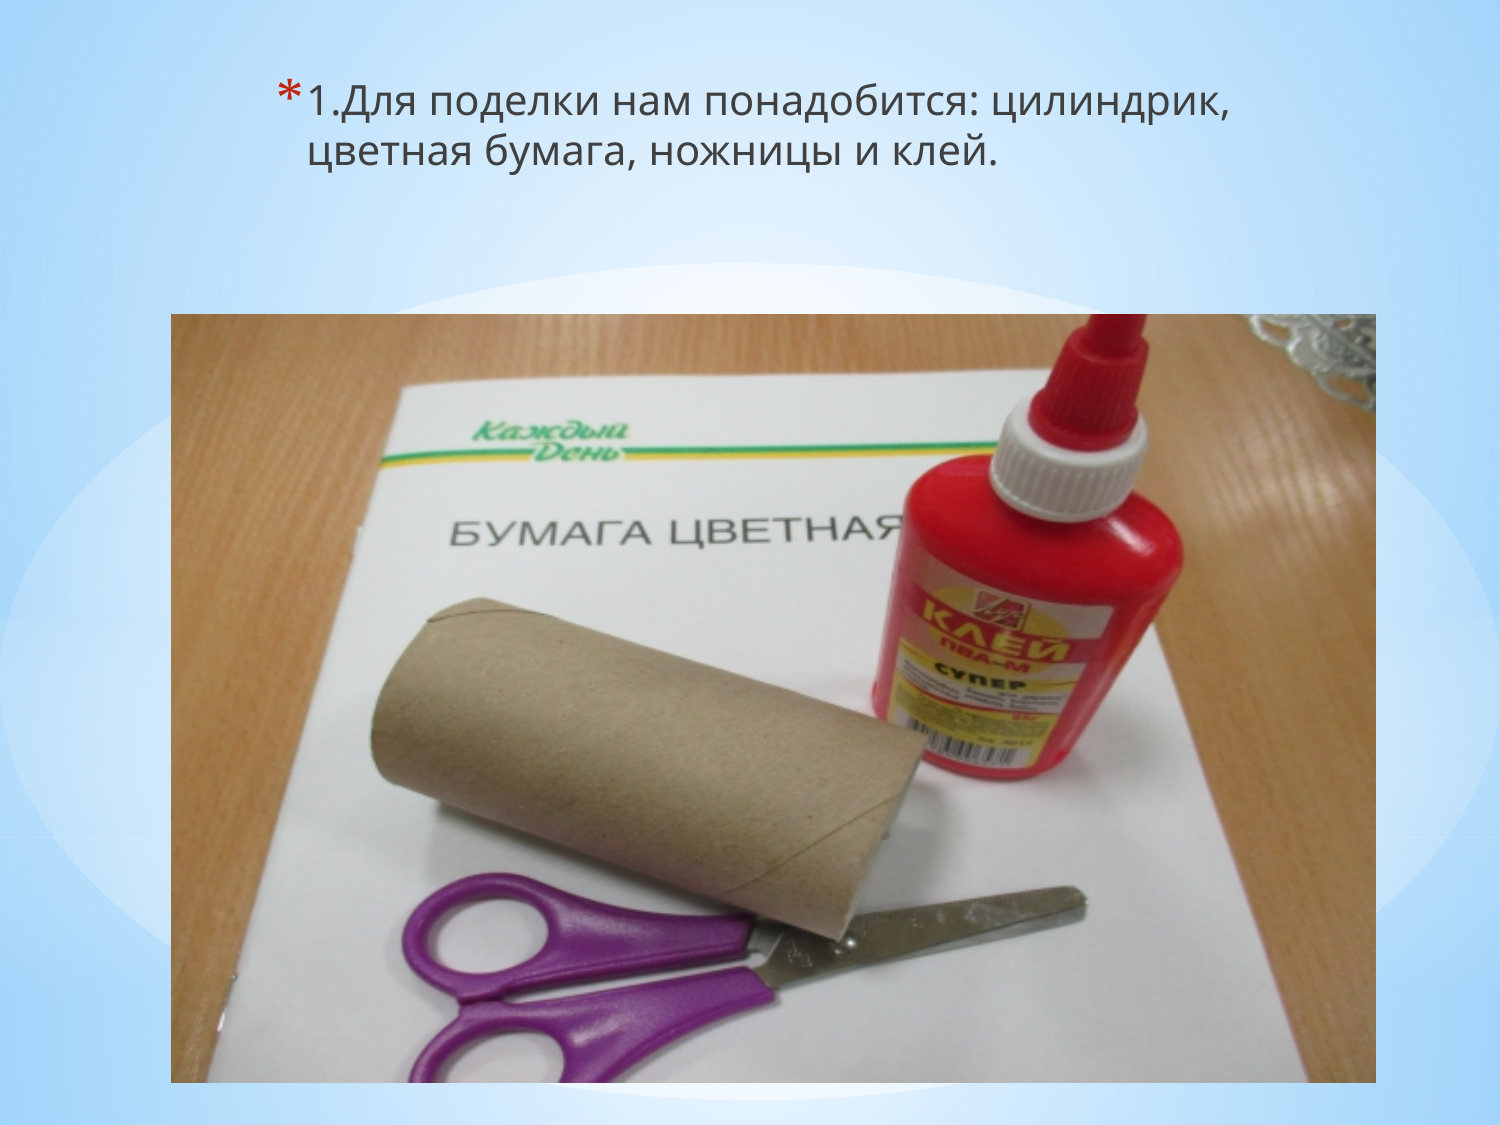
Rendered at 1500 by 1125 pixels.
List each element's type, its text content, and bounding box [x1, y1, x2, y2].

list 1.Для поделки нам понадобится: цилиндрик, цветная бумага, ножницы и клей. [253, 66, 1313, 303]
picture [170, 314, 1377, 1083]
